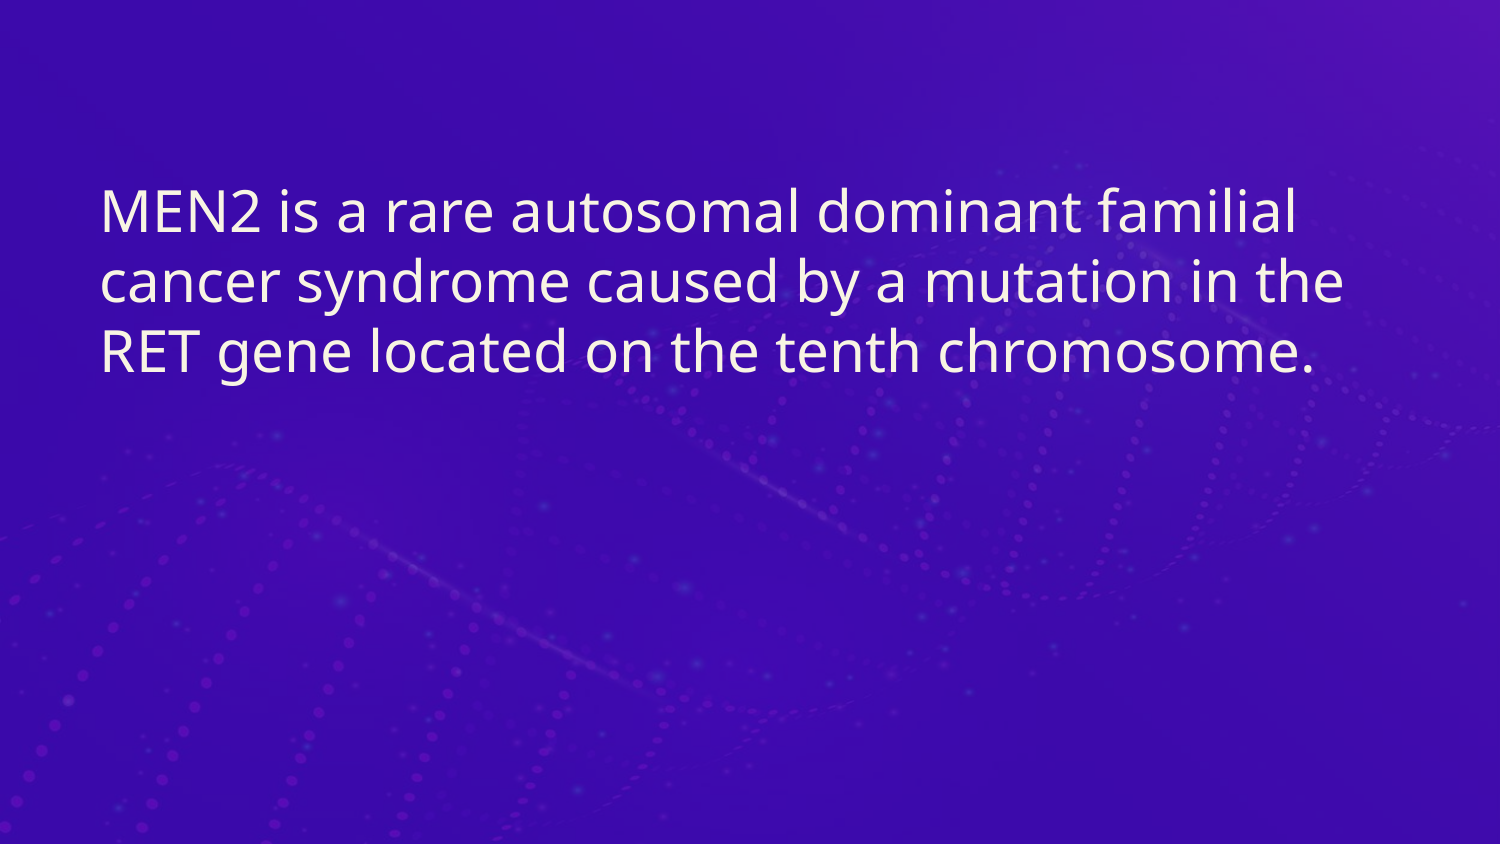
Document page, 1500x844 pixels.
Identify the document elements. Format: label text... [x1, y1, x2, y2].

subtitle MEN2 is a rare autosomal dominant familial cancer syndrome caused by a mutation in the RET gene located on the tenth chromosome. [99, 173, 1383, 767]
